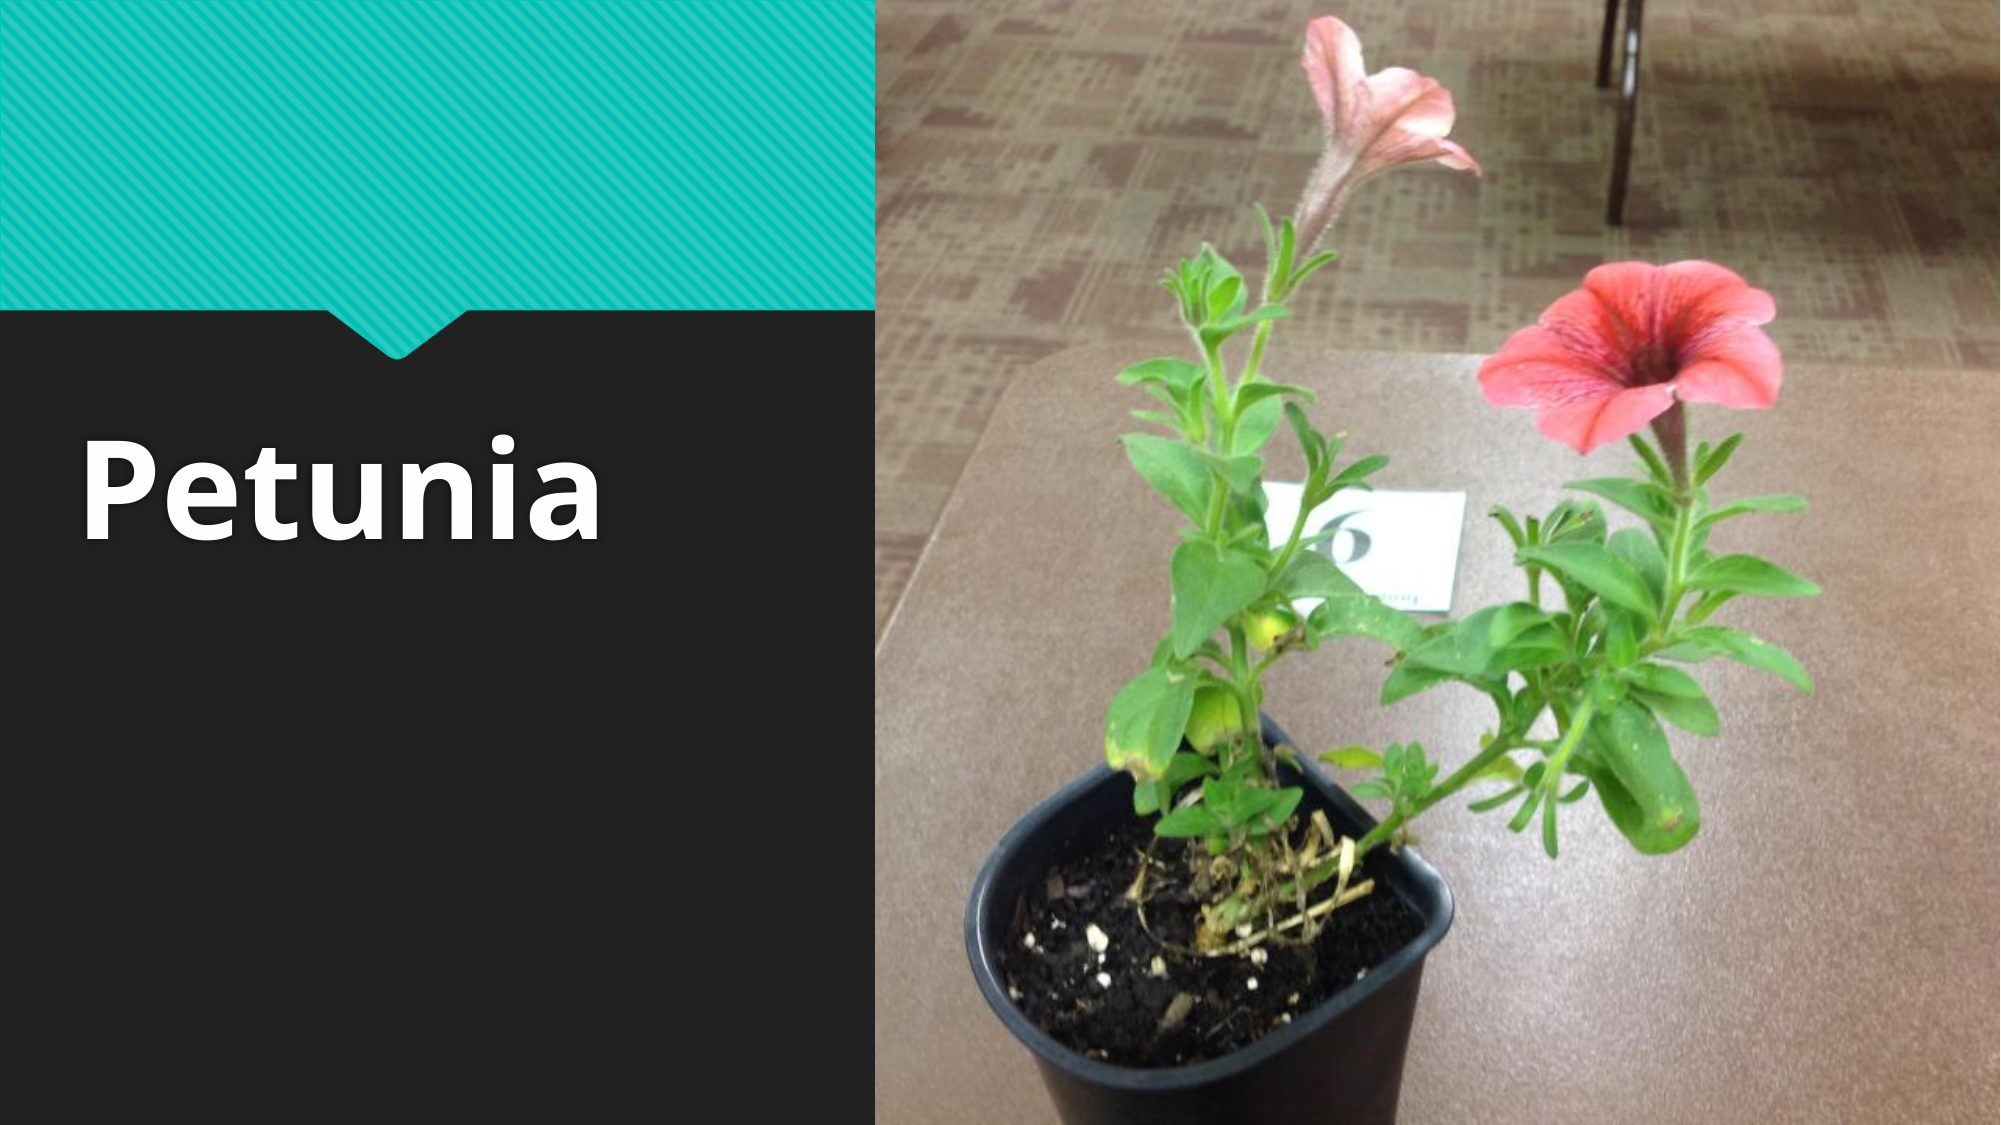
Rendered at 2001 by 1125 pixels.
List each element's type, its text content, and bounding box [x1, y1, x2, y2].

title Petunia [59, 415, 874, 575]
picture [874, 0, 2000, 1125]
